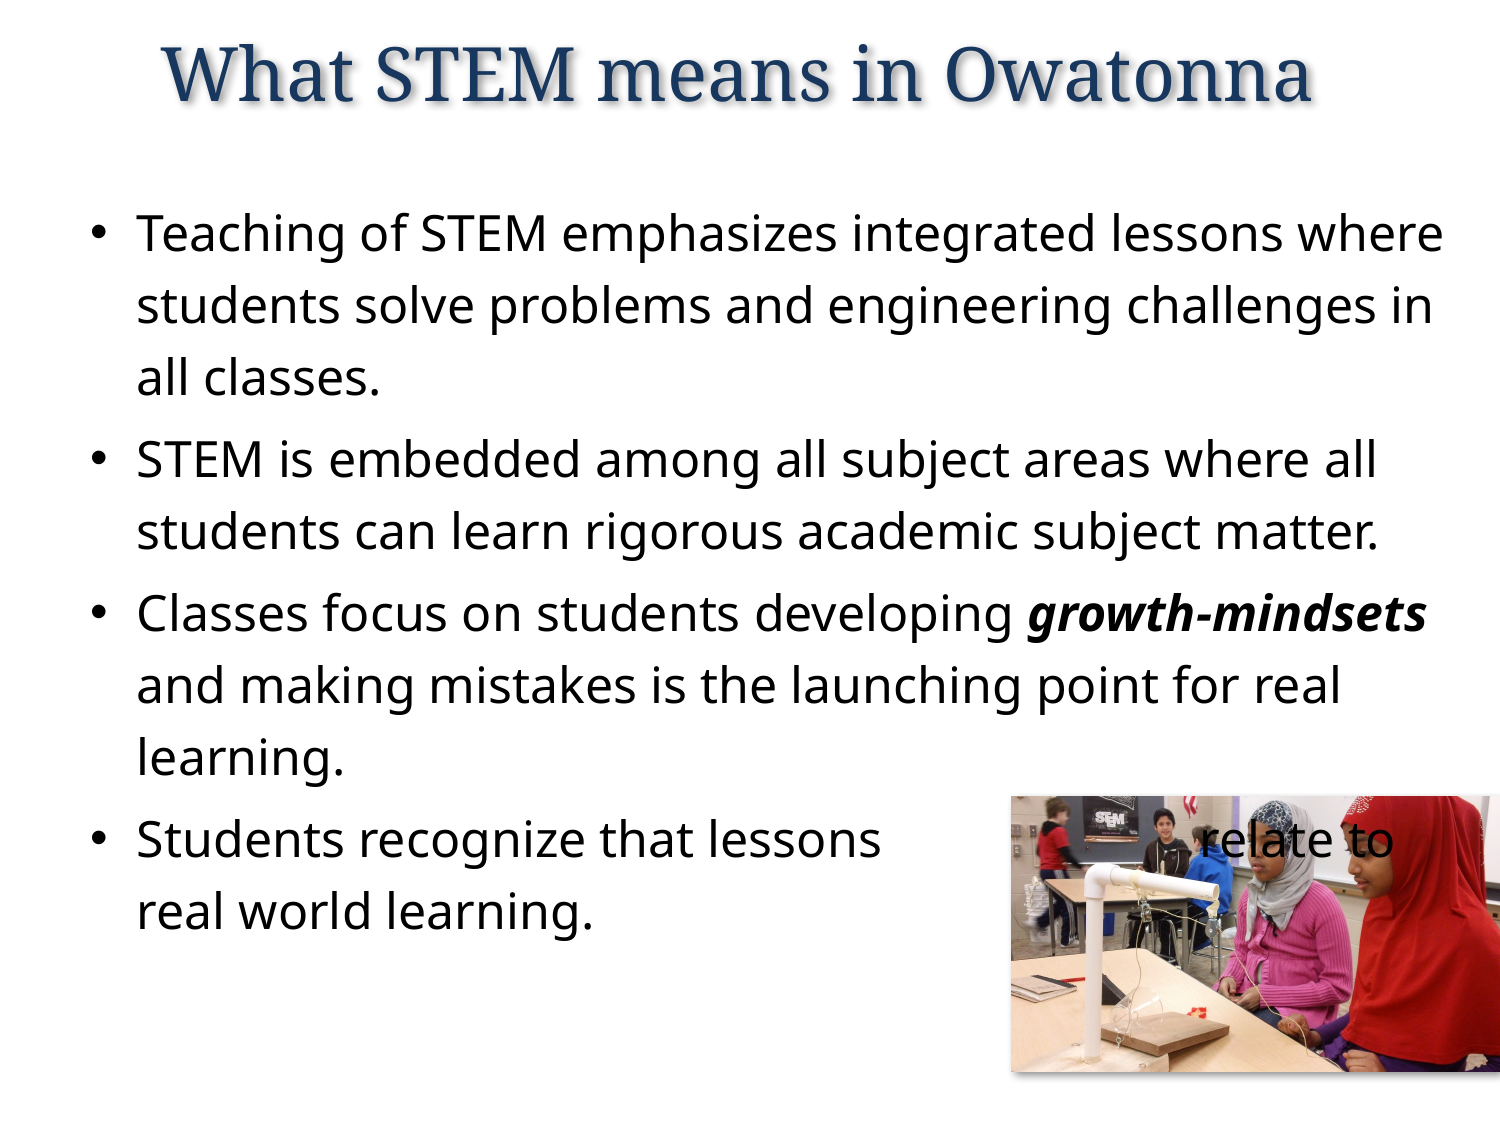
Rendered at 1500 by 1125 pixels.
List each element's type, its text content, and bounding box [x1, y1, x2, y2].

picture [1011, 796, 1500, 1072]
title What STEM means in Owatonna [67, 10, 1410, 132]
list Teaching of STEM emphasizes integrated lessons where students solve problems and engineering challenges in all classes. STEM is embedded among all subject areas where all students can learn rigorous academic subject matter. Classes focus on students developing growth-mindsets and making mistakes is the launching point for real learning. Students recognize that lessons relate to real world learning. [0, 181, 1500, 1125]
